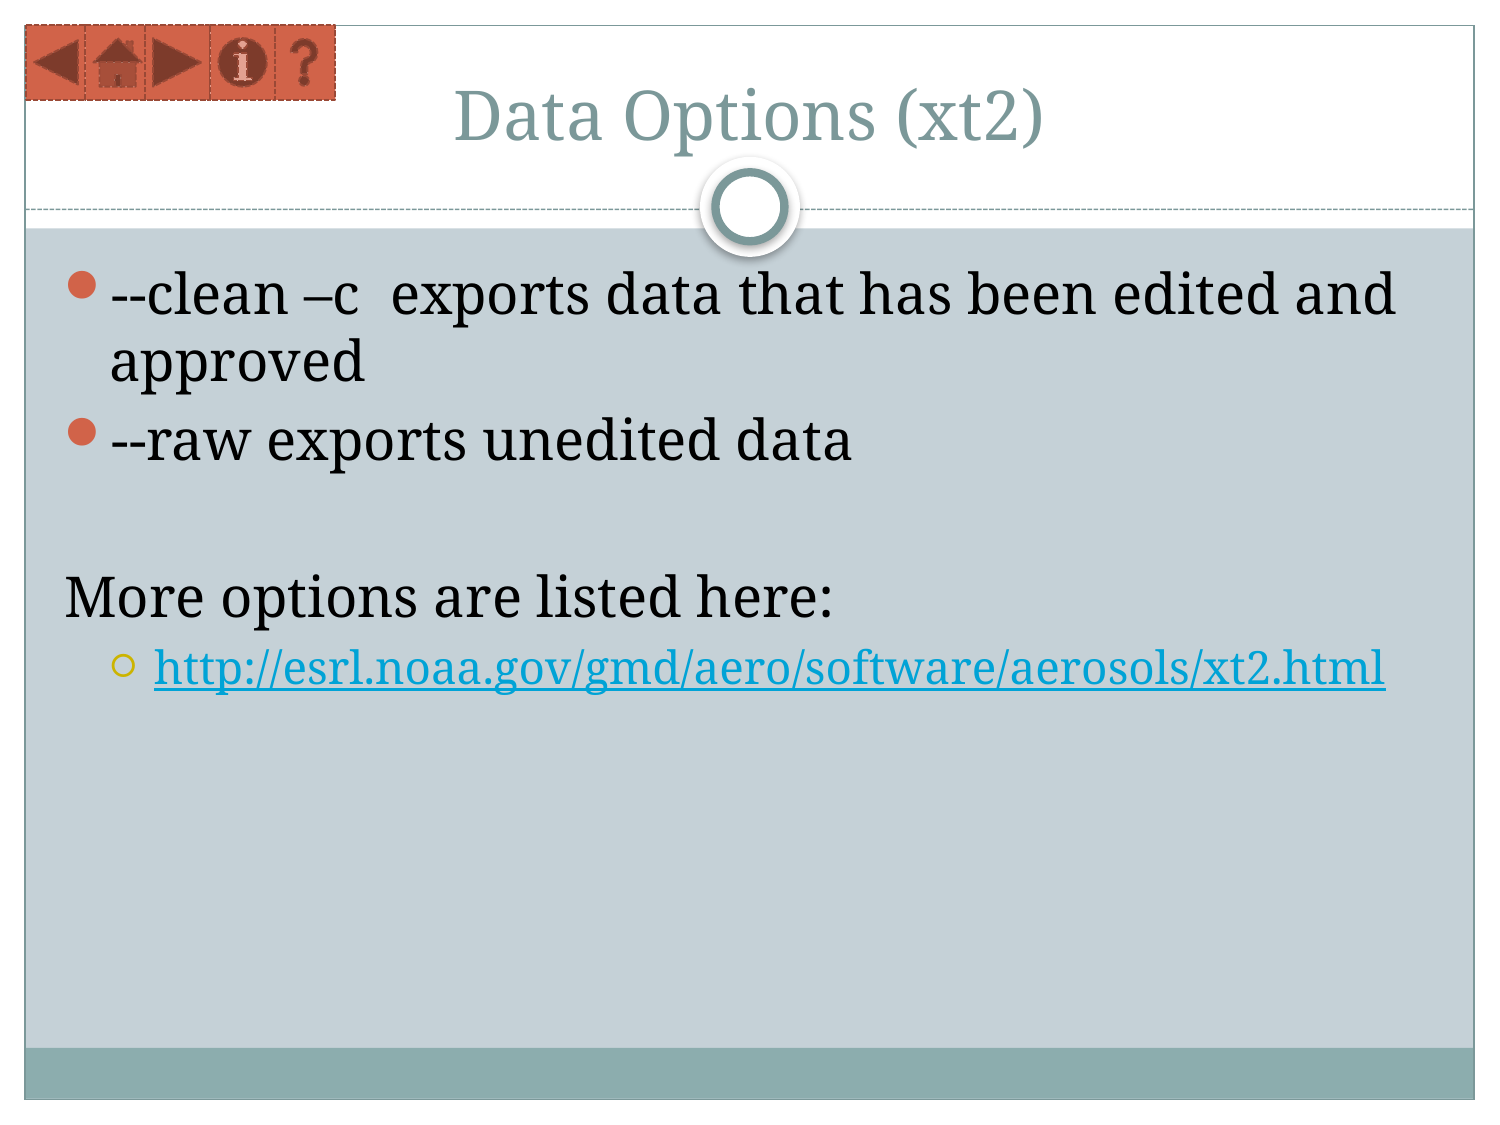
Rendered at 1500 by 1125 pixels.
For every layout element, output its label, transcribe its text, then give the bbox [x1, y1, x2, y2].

text_box [144, 24, 210, 101]
text_box [209, 24, 276, 101]
text_box [25, 24, 85, 101]
list --clean –c exports data that has been edited and approved --raw exports unedited data More options are listed here: http://esrl.noaa.gov/gmd/aero/software/aerosols/xt2.html [49, 250, 1445, 1001]
text_box [275, 24, 336, 101]
title Data Options (xt2) [49, 37, 1450, 162]
text_box [84, 24, 144, 101]
